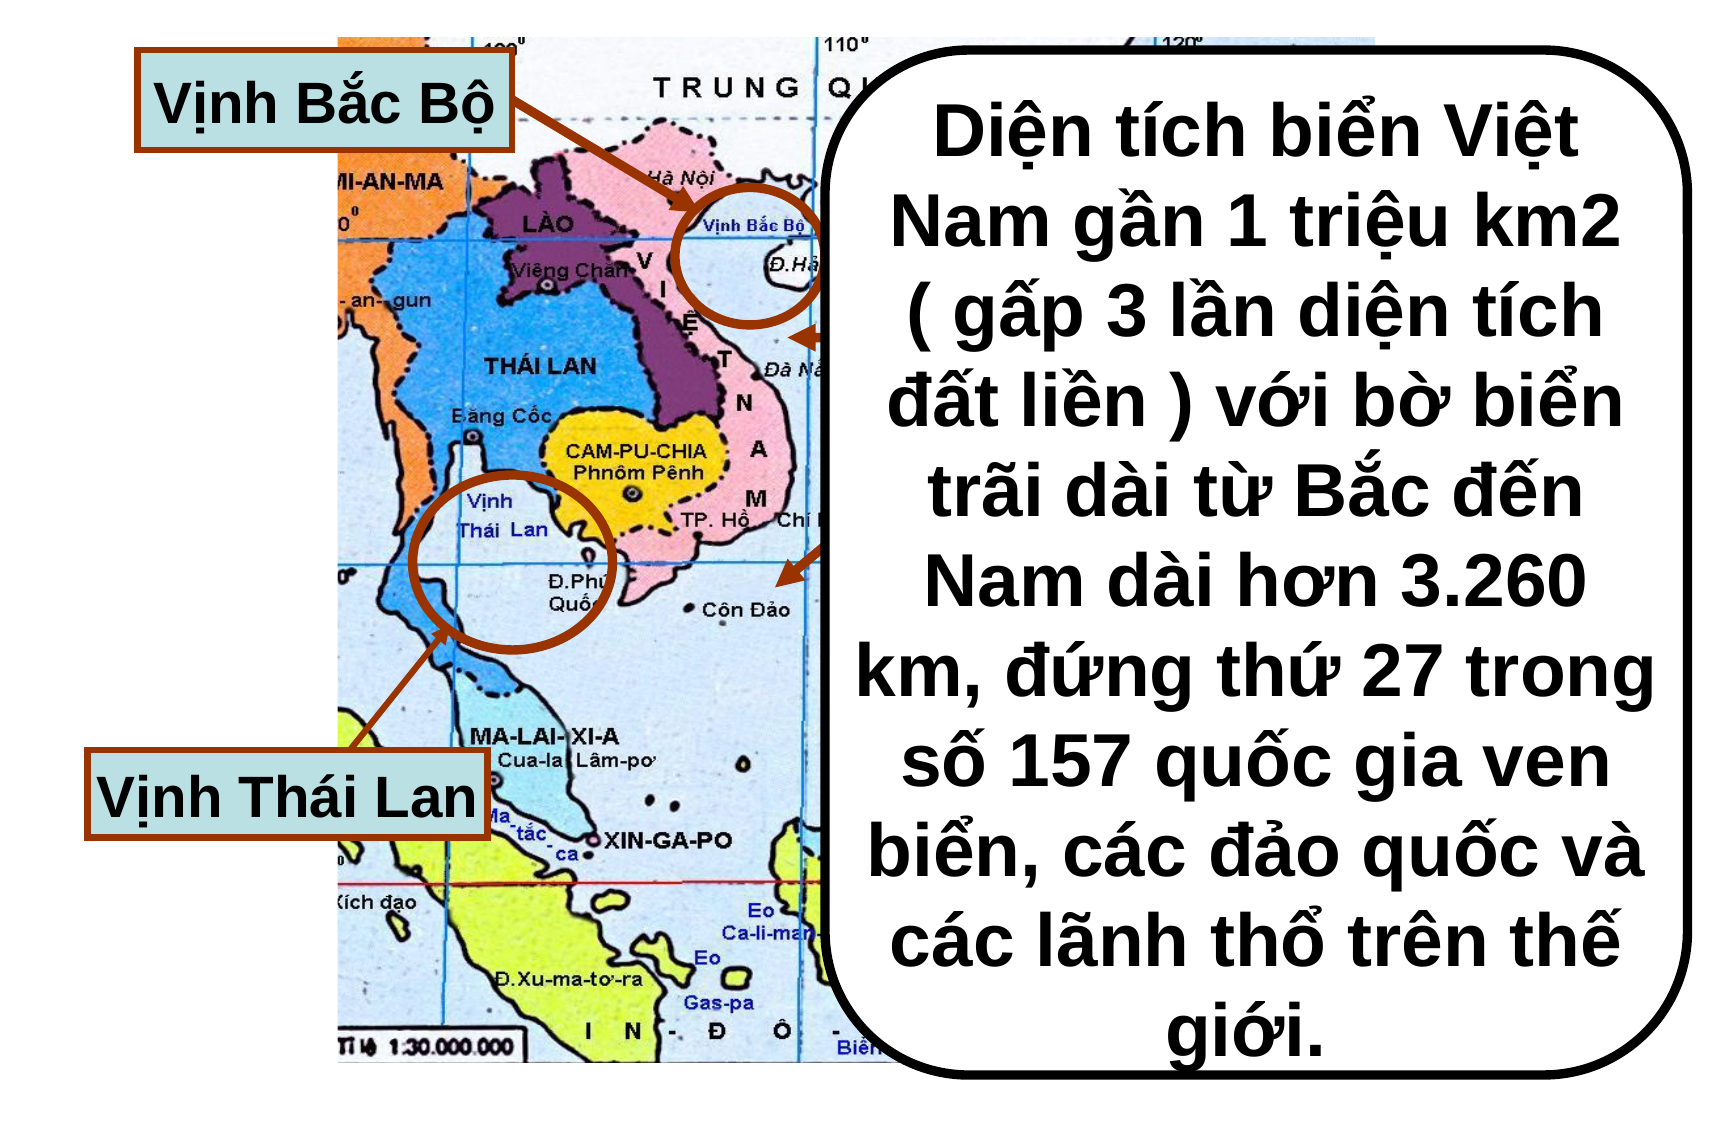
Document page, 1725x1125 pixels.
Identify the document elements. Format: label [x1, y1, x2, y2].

text_box [824, 49, 1688, 1125]
text_box [87, 474, 613, 838]
text_box [137, 49, 823, 326]
picture [337, 326, 824, 1063]
text_box [774, 335, 819, 588]
picture [337, 37, 1376, 49]
